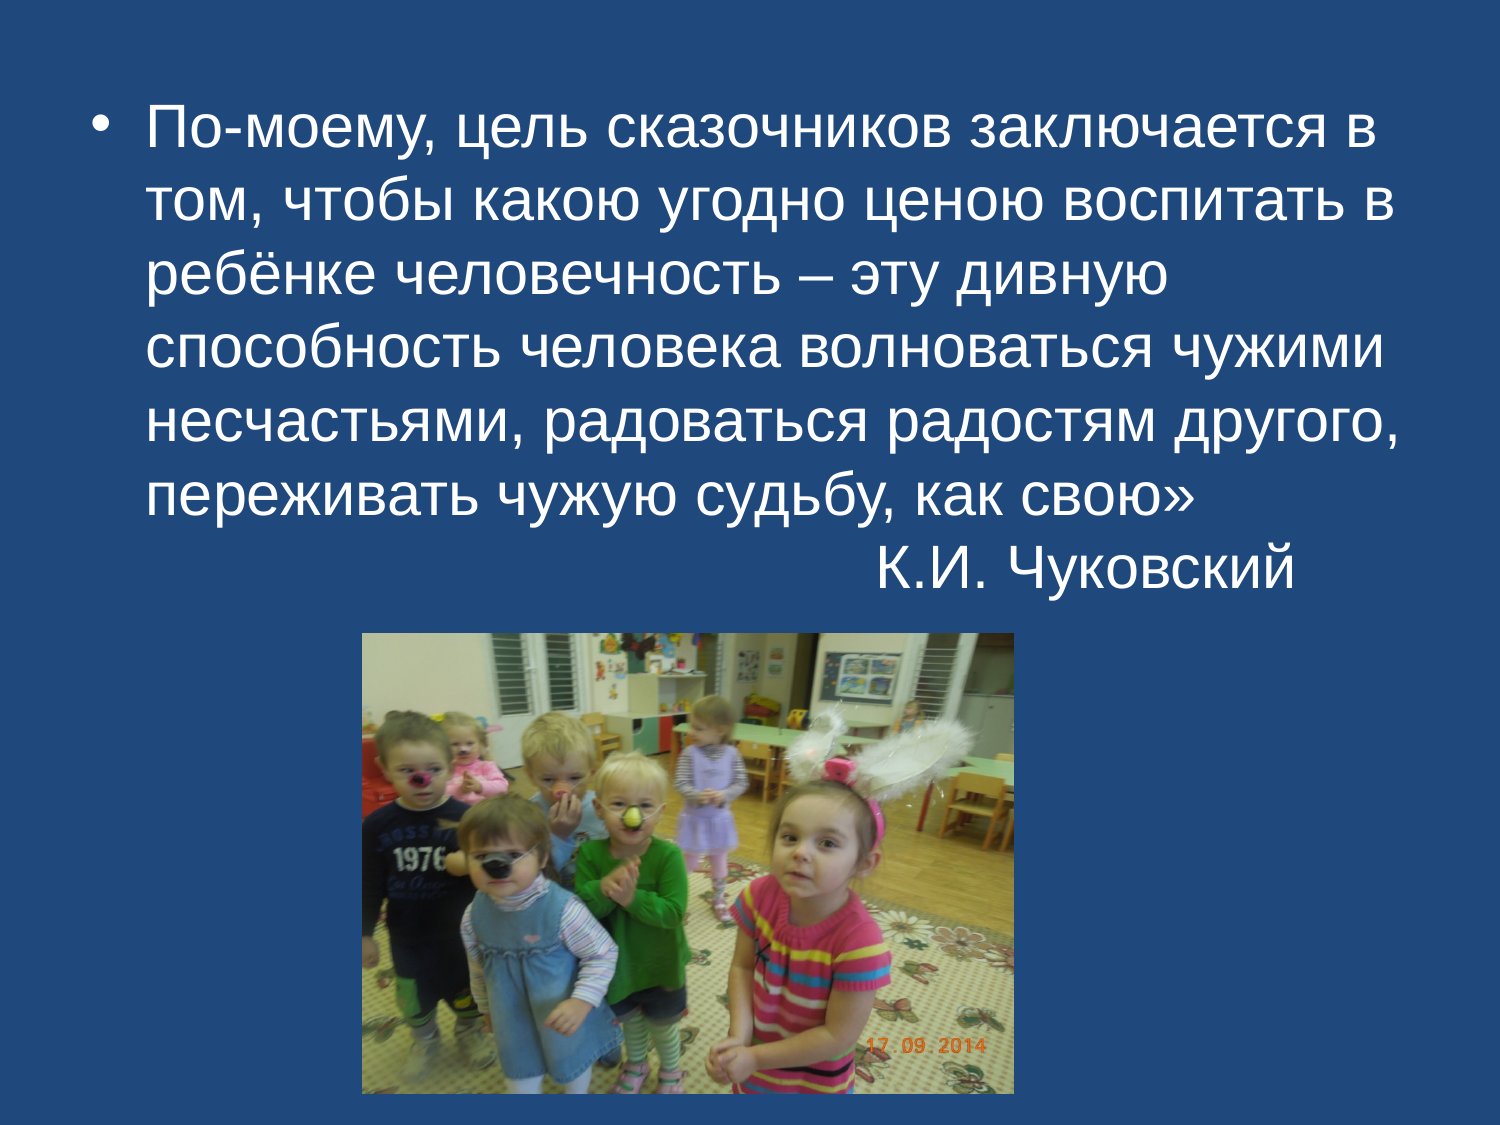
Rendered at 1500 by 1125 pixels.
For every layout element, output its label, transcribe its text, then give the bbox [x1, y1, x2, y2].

picture [361, 633, 1015, 1095]
list По-моему, цель сказочников заключается в том, чтобы какою угодно ценою воспитать в ребёнке человечность – эту дивную способность человека волноваться чужими несчастьями, радоваться радостям другого, переживать чужую судьбу, как свою» К.И. Чуковский [75, 78, 1425, 681]
